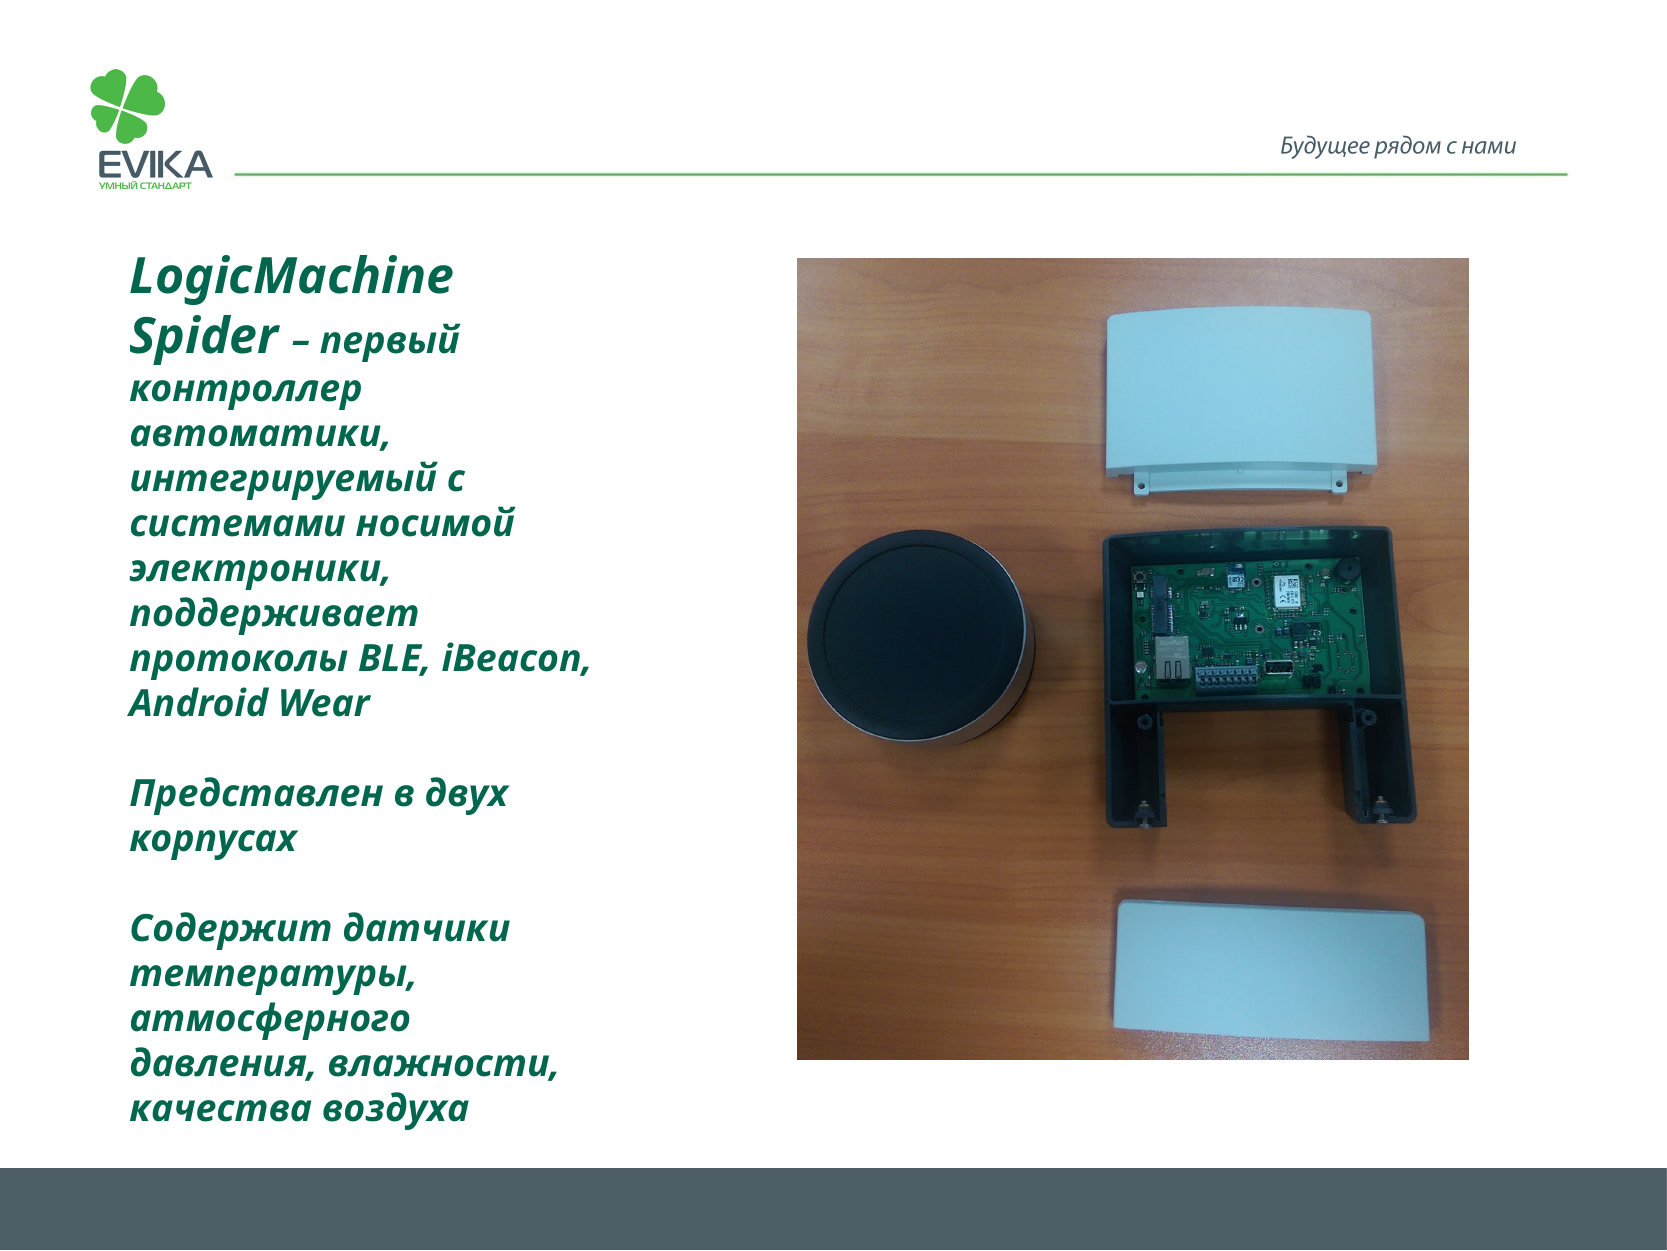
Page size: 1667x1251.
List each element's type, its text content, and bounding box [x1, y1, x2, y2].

text_box LogicMachine Spider – первый контроллер автоматики, интегрируемый с системами носимой электроники, поддерживает протоколы BLE, iBeacon, Android Wear Представлен в двух корпусах Содержит датчики температуры, атмосферного давления, влажности, качества воздуха [112, 235, 621, 1137]
picture [797, 258, 1470, 1061]
text_box [0, 1168, 1667, 1250]
picture [88, 69, 1569, 190]
